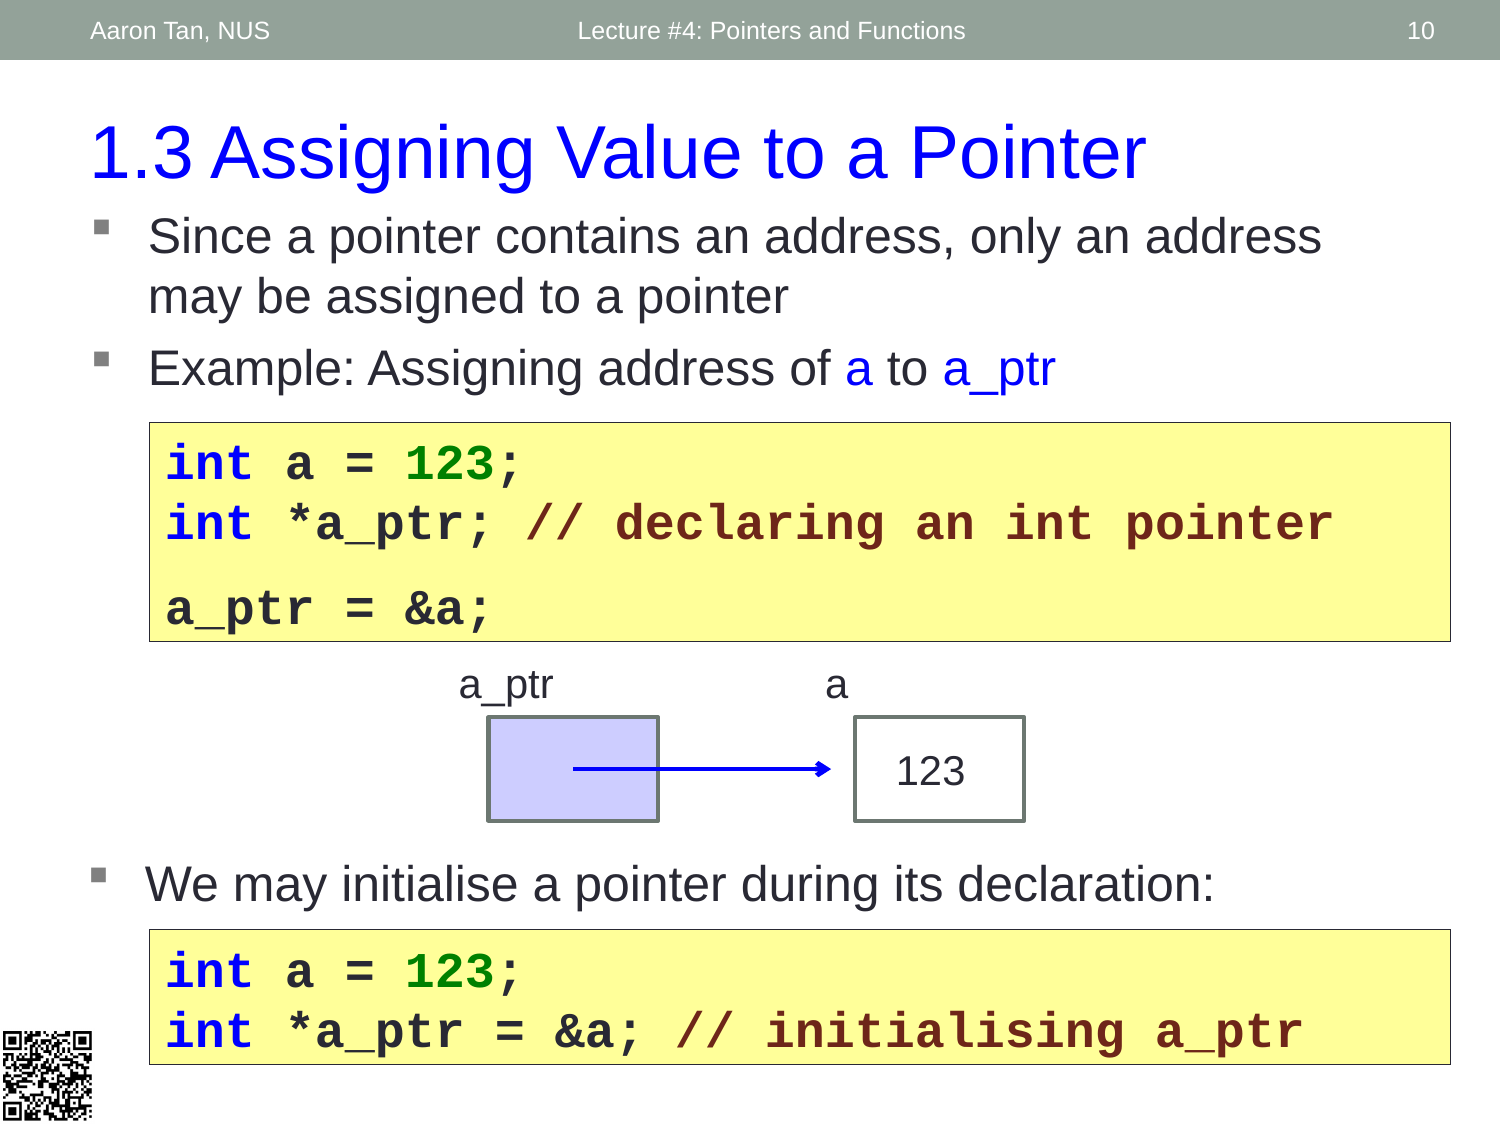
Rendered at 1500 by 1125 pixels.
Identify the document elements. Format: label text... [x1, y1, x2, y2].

text_box int a = 123; int *a_ptr = &a; // initialising a_ptr [149, 929, 1451, 1065]
picture [0, 1028, 95, 1124]
text_box We may initialise a pointer during its declaration: [72, 843, 1428, 919]
slide_number 10 [1308, 3, 1450, 57]
text_box 1.3 Assigning Value to a Pointer [74, 96, 1425, 202]
list Since a pointer contains an address, only an address may be assigned to a pointer Example: Assigning address of a to a_ptr [75, 195, 1389, 447]
slide_number Aaron Tan, NUS [75, 3, 550, 57]
footer Lecture #4: Pointers and Functions [562, 3, 1238, 57]
text_box int a = 123; int *a_ptr; // declaring an int pointer a_ptr = &a; [149, 422, 1451, 642]
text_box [443, 649, 1025, 822]
